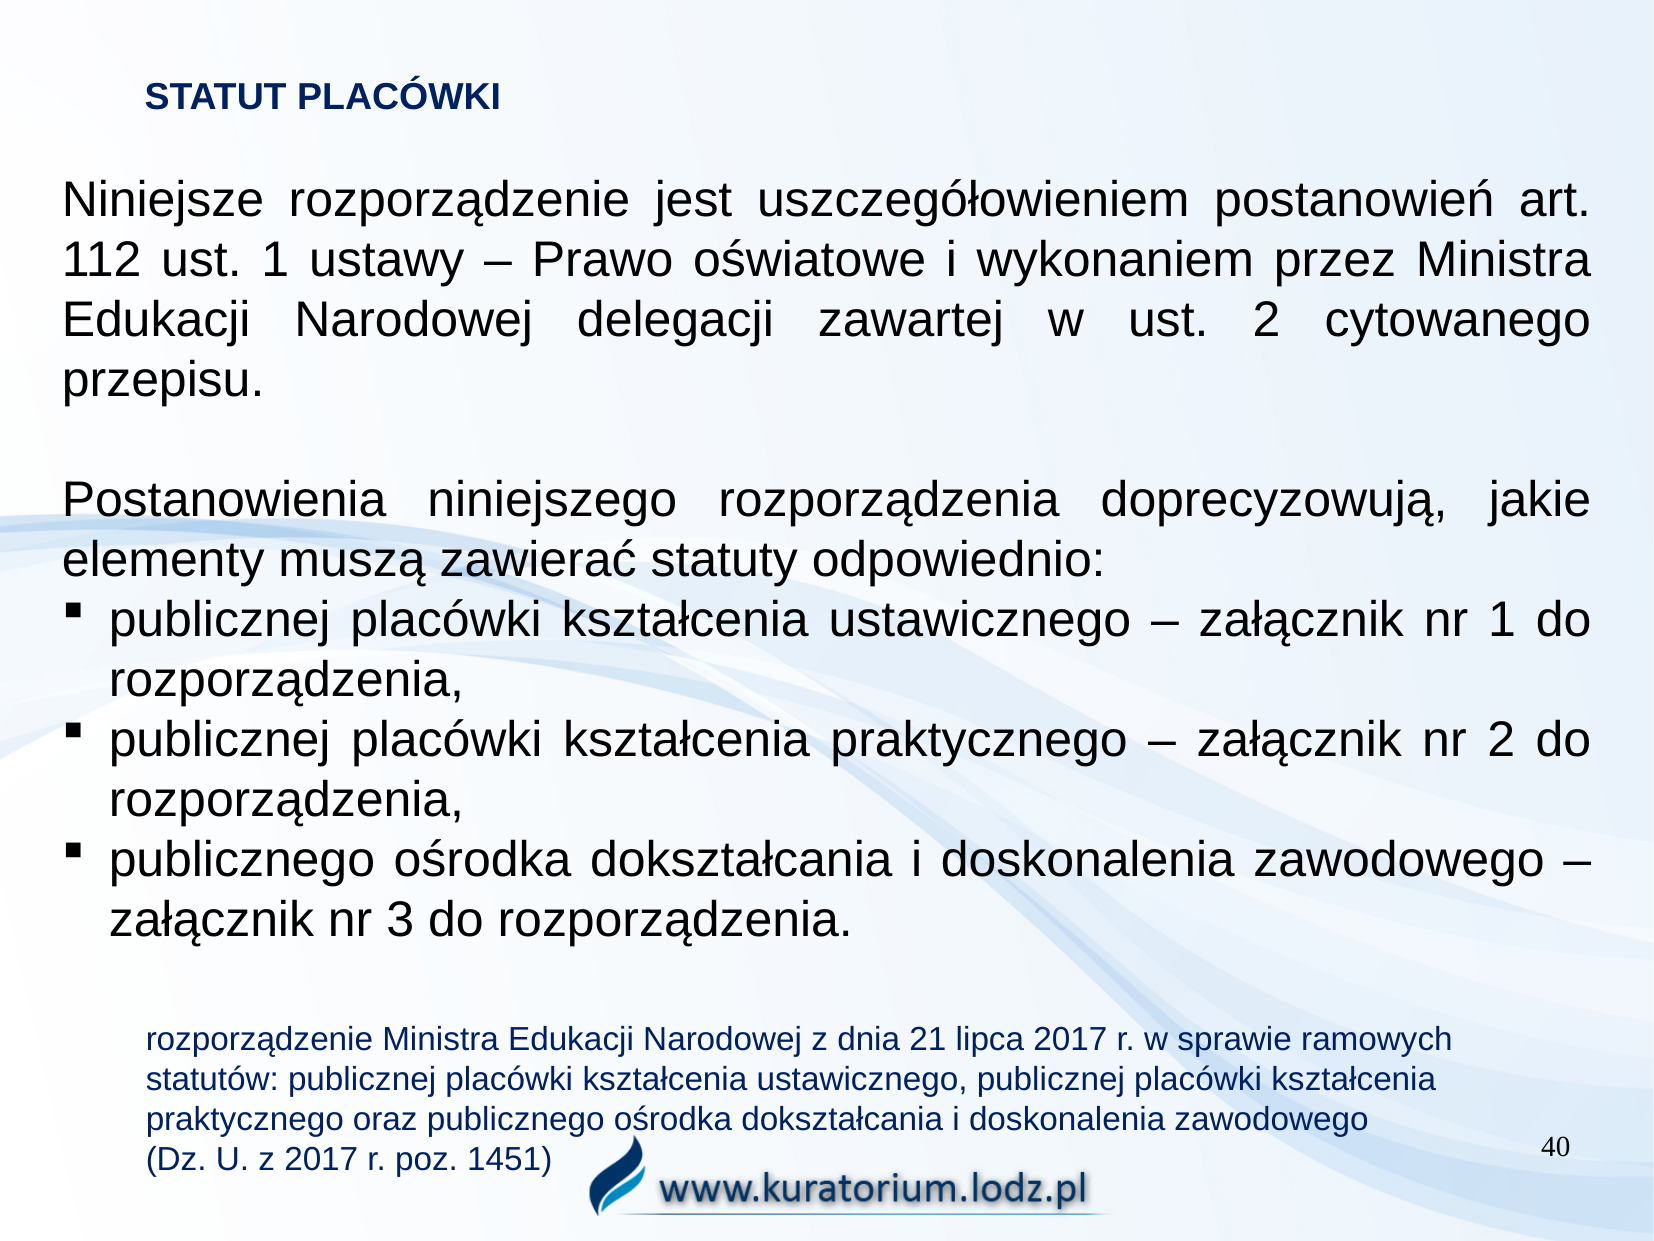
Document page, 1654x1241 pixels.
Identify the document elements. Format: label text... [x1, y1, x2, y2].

picture [0, 0, 1654, 1241]
slide_number 40 [1185, 1129, 1571, 1216]
text_box STATUT PLACÓWKI [129, 64, 1536, 125]
text_box Niniejsze rozporządzenie jest uszczegółowieniem postanowień art. 112 ust. 1 ustawy – Prawo oświatowe i wykonaniem przez Ministra Edukacji Narodowej delegacji zawartej w ust. 2 cytowanego przepisu. Postanowienia niniejszego rozporządzenia doprecyzowują, jakie elementy muszą zawierać statuty odpowiednio: publicznej placówki kształcenia ustawicznego – załącznik nr 1 do rozporządzenia, publicznej placówki kształcenia praktycznego – załącznik nr 2 do rozporządzenia, publicznego ośrodka dokształcania i doskonalenia zawodowego – załącznik nr 3 do rozporządzenia. [47, 159, 1607, 1135]
text_box rozporządzenie Ministra Edukacji Narodowej z dnia 21 lipca 2017 r. w sprawie ramowych statutów: publicznej placówki kształcenia ustawicznego, publicznej placówki kształcenia praktycznego oraz publicznego ośrodka dokształcania i doskonalenia zawodowego (Dz. U. z 2017 r. poz. 1451) [131, 1009, 1561, 1225]
